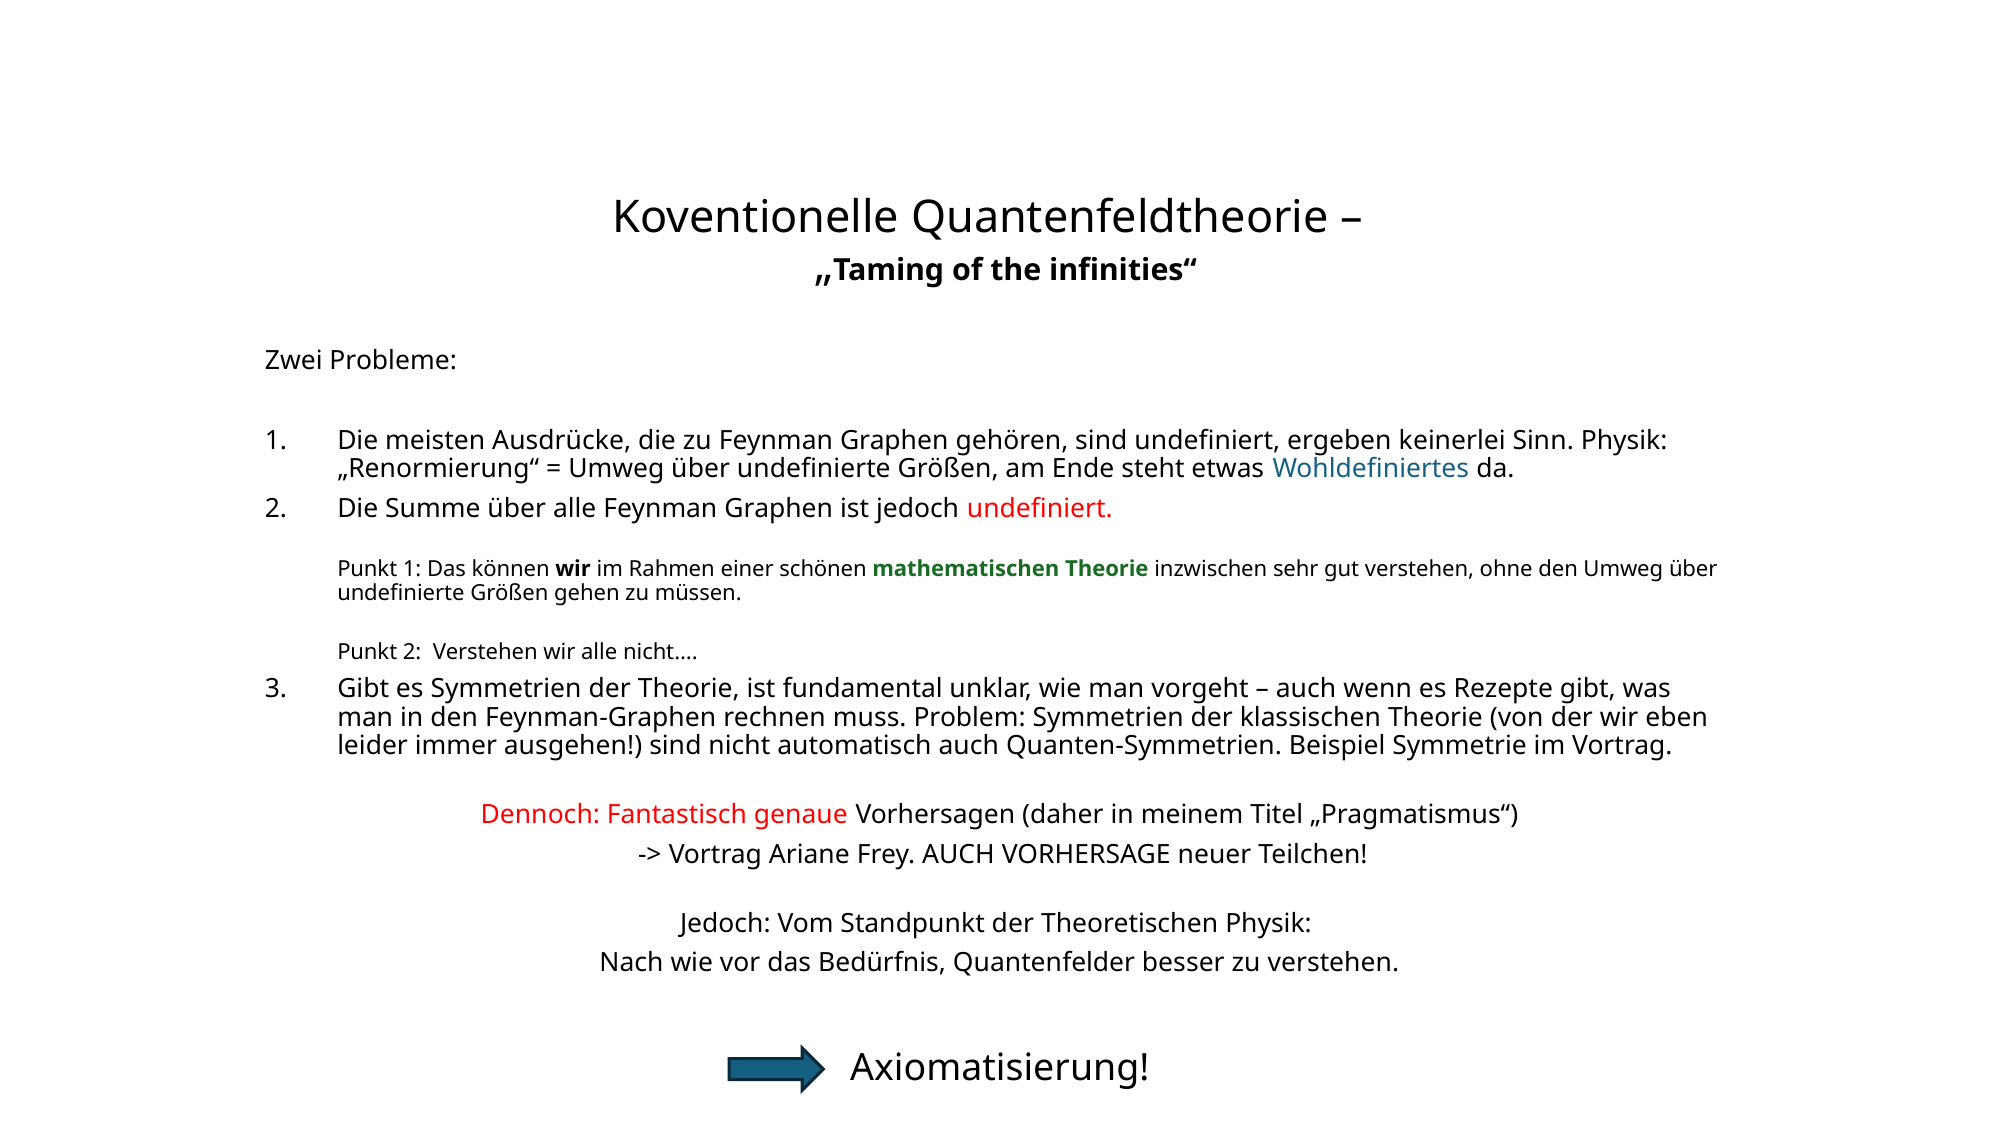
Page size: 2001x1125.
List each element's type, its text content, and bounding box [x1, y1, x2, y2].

text_box [727, 1044, 826, 1094]
title Koventionelle Quantenfeldtheorie – „Taming of the infinities“ [249, 184, 1750, 298]
subtitle Zwei Probleme: Die meisten Ausdrücke, die zu Feynman Graphen gehören, sind undefiniert, ergeben keinerlei Sinn. Physik: „Renormierung“ = Umweg über undefinierte Größen, am Ende steht etwas Wohldefiniertes da. Die Summe über alle Feynman Graphen ist jedoch undefiniert. Punkt 1: Das können wir im Rahmen einer schönen mathematischen Theorie inzwischen sehr gut verstehen, ohne den Umweg über undefinierte Größen gehen zu müssen. Punkt 2: Verstehen wir alle nicht…. Gibt es Symmetrien der Theorie, ist fundamental unklar, wie man vorgeht – auch wenn es Rezepte gibt, was man in den Feynman-Graphen rechnen muss. Problem: Symmetrien der klassischen Theorie (von der wir eben leider immer ausgehen!) sind nicht automatisch auch Quanten-Symmetrien. Beispiel Symmetrie im Vortrag. Dennoch: Fantastisch genaue Vorhersagen (daher in meinem Titel „Pragmatismus“) -> Vortrag Ariane Frey. AUCH VORHERSAGE neuer Teilchen! Jedoch: Vom Standpunkt der Theoretischen Physik: Nach wie vor das Bedürfnis, Quantenfelder besser zu verstehen. [249, 339, 1750, 1024]
text_box Axiomatisierung! [835, 1035, 1165, 1096]
